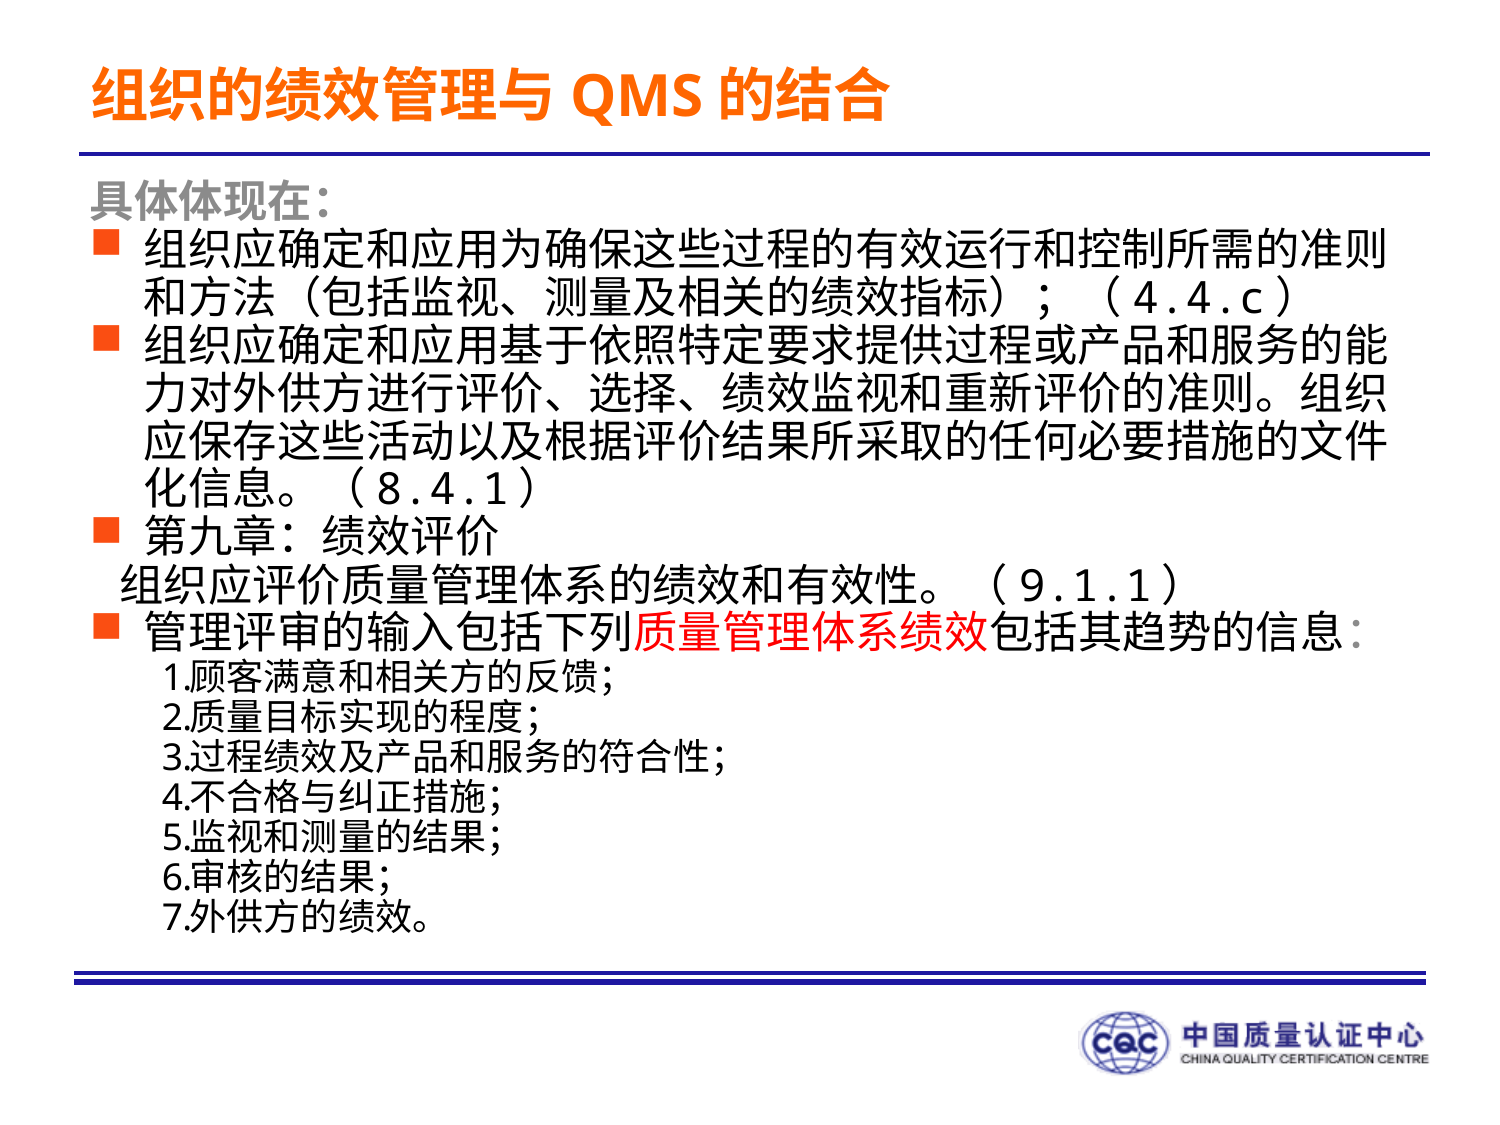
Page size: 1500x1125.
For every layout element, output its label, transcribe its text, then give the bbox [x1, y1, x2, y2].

picture [1078, 1009, 1433, 1078]
title 组织的绩效管理与QMS的结合 [74, 44, 1426, 141]
subtitle 具体体现在： 组织应确定和应用为确保这些过程的有效运行和控制所需的准则和方法（包括监视、测量及相关的绩效指标）；（4.4.c） 组织应确定和应用基于依照特定要求提供过程或产品和服务的能力对外供方进行评价、选择、绩效监视和重新评价的准则。组织应保存这些活动以及根据评价结果所采取的任何必要措施的文件化信息。（8.4.1） 第九章：绩效评价 组织应评价质量管理体系的绩效和有效性。（9.1.1） 管理评审的输入包括下列质量管理体系绩效包括其趋势的信息： 顾客满意和相关方的反馈； 质量目标实现的程度； 过程绩效及产品和服务的符合性； 不合格与纠正措施； 监视和测量的结果； 审核的结果； 外供方的绩效。 [75, 171, 1425, 961]
